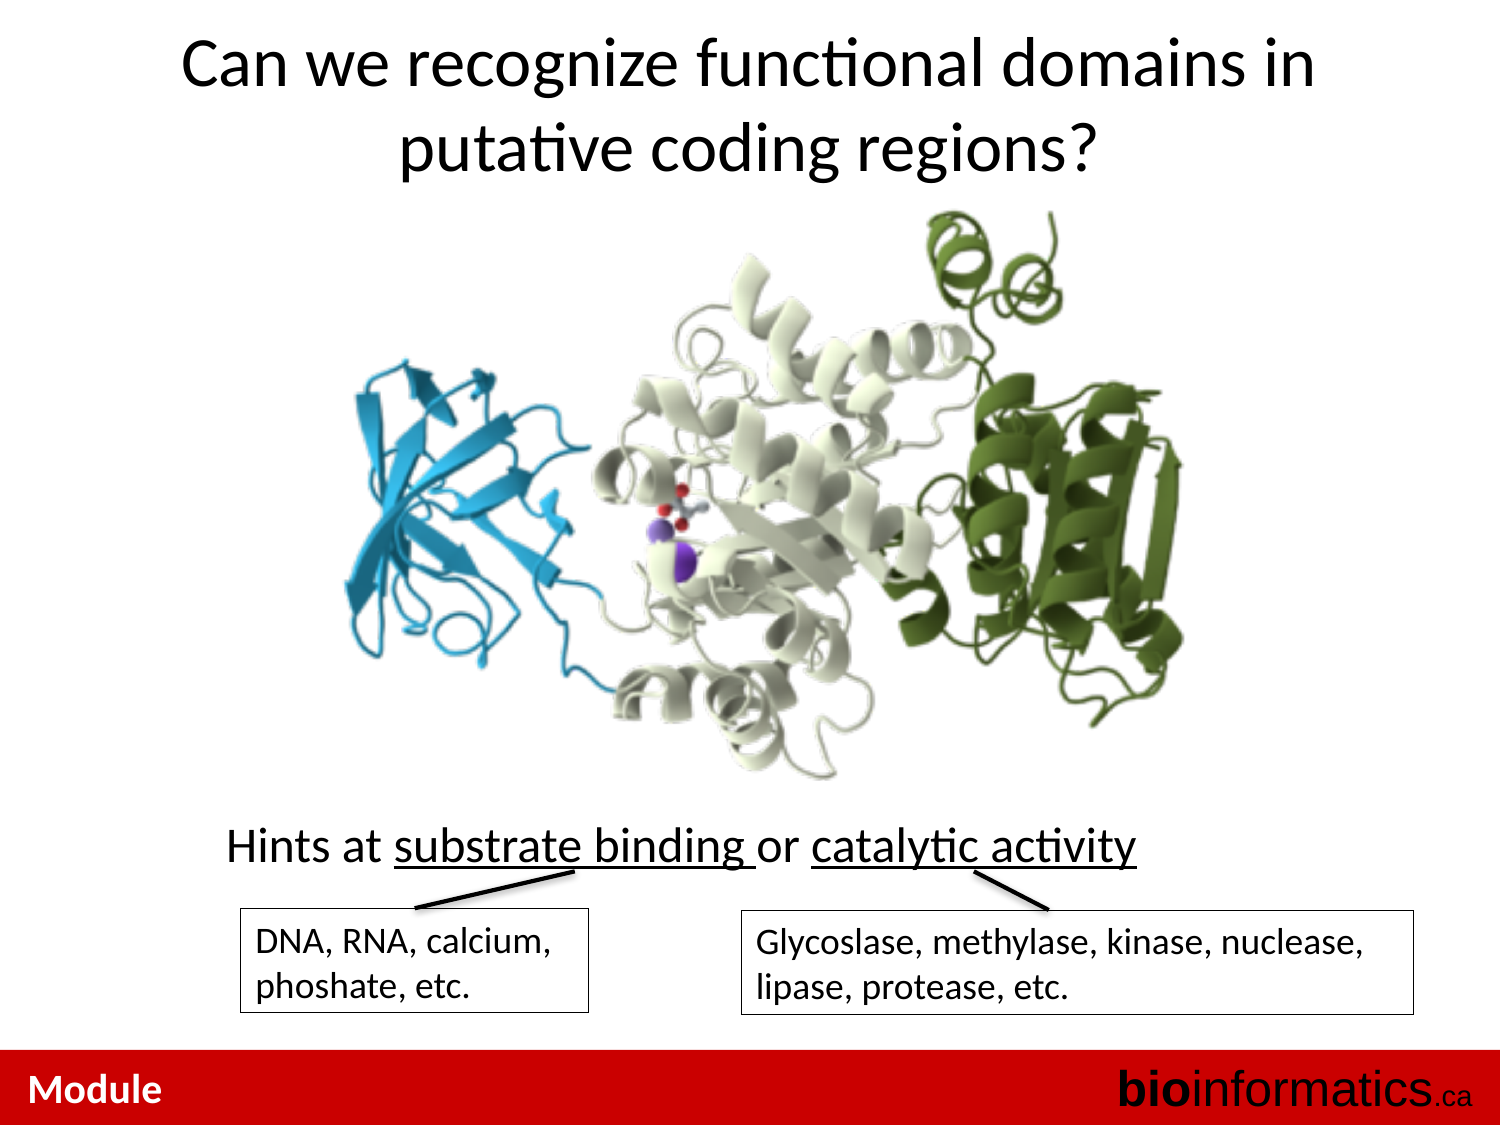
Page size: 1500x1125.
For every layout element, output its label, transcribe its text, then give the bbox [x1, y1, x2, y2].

title Can we recognize functional domains in putative coding regions? [75, 7, 1425, 195]
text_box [414, 871, 575, 909]
picture [334, 58, 1201, 929]
text_box DNA, RNA, calcium, phoshate, etc. [240, 908, 589, 1013]
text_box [0, 1048, 1500, 1125]
text_box Glycoslase, methylase, kinase, nuclease, lipase, protease, etc. [741, 910, 1414, 1015]
text_box Hints at substrate binding or catalytic activity [211, 805, 464, 880]
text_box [973, 871, 1050, 911]
text_box Hints at substrate binding or catalytic activity [1068, 805, 1152, 880]
